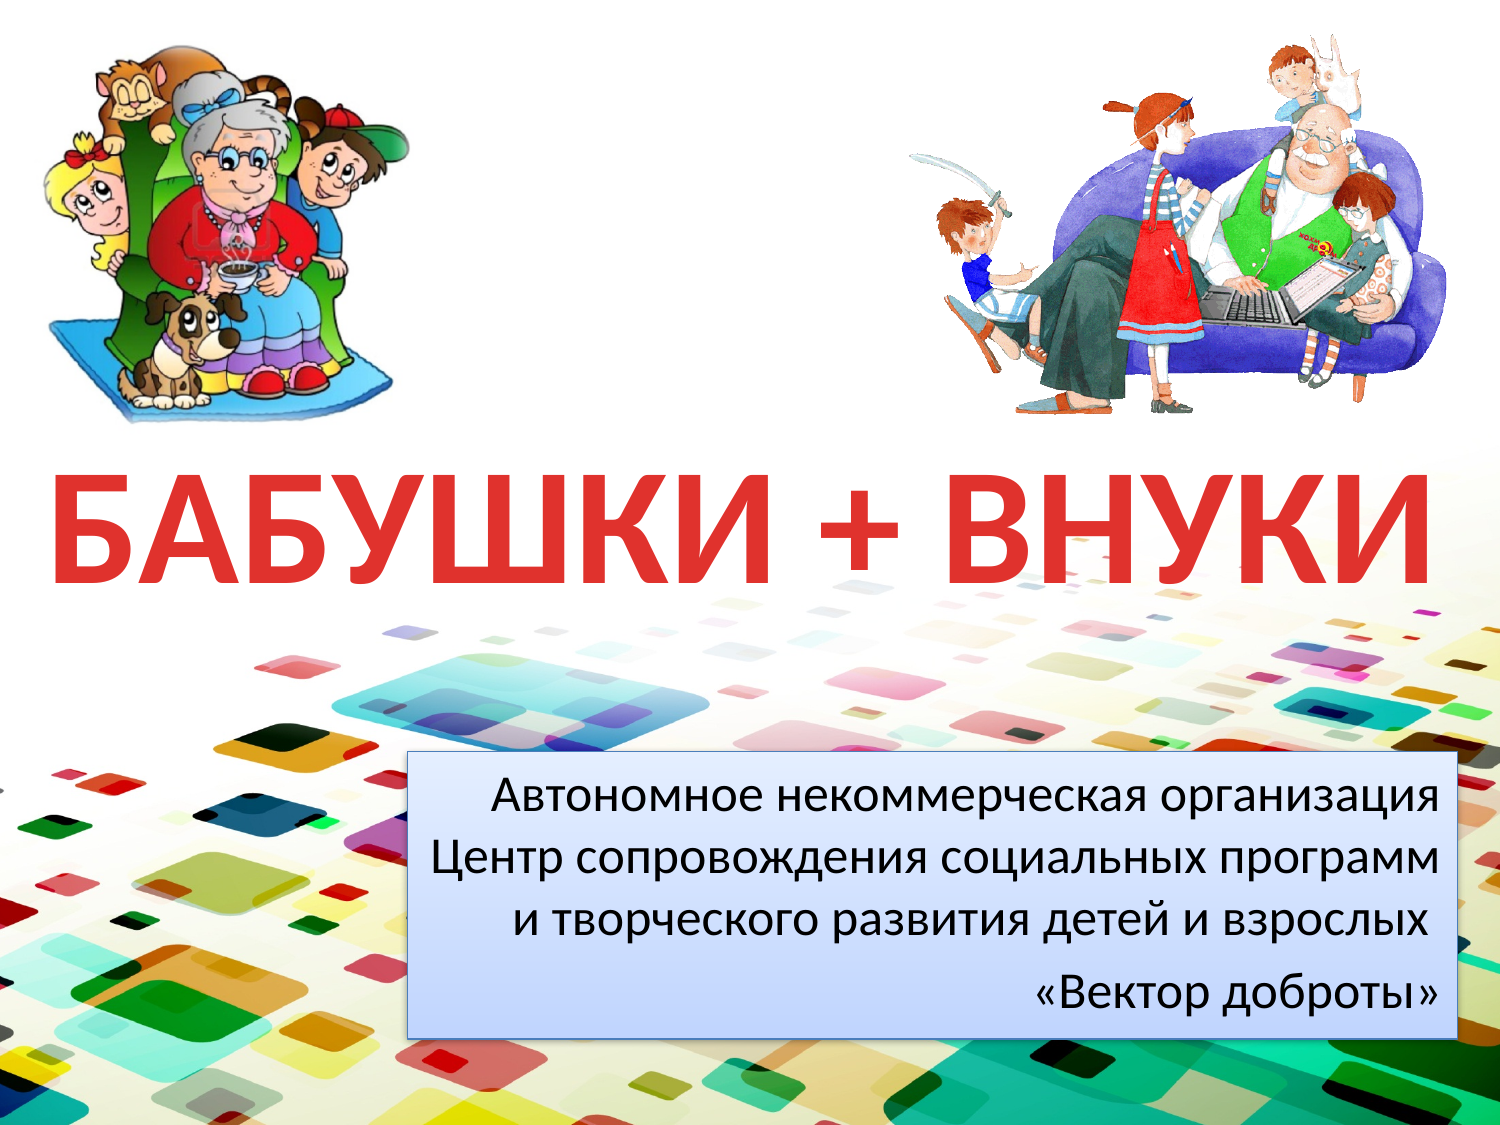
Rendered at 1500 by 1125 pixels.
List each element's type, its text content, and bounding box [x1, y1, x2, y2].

subtitle Автономное некоммерческая организация Центр сопровождения социальных программ и творческого развития детей и взрослых «Вектор доброты» [407, 751, 1458, 1040]
picture [0, 1, 1500, 1125]
text_box БАБУШКИ + ВНУКИ [31, 408, 1493, 624]
